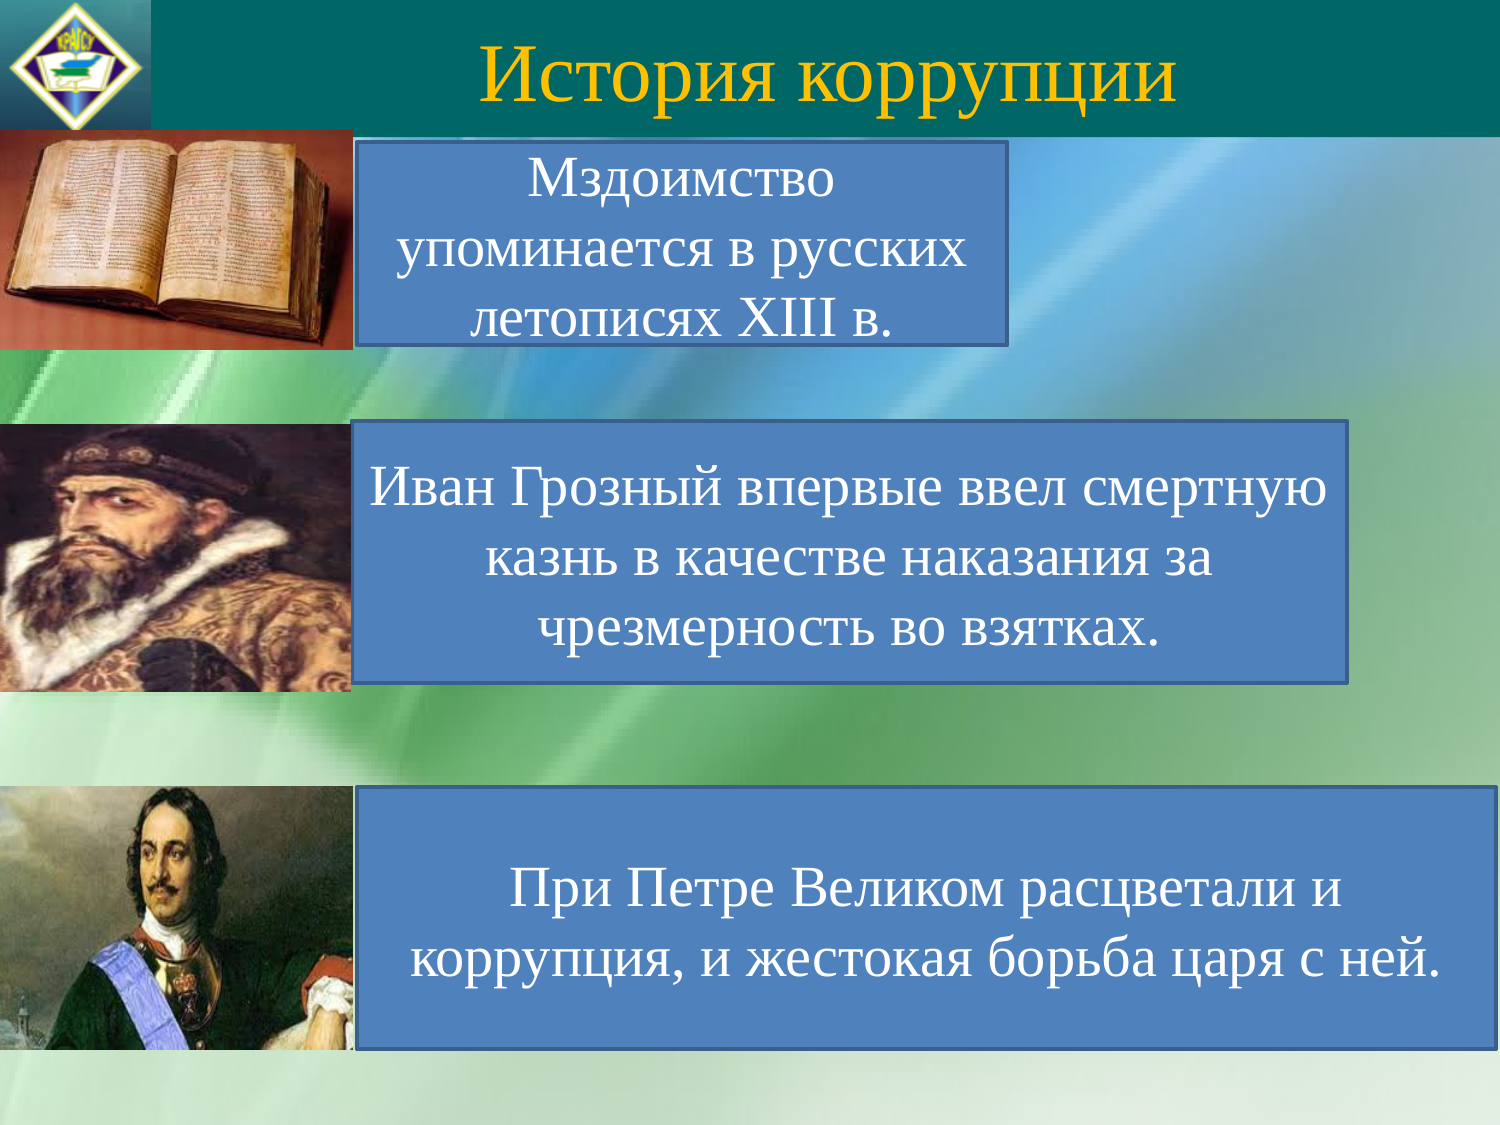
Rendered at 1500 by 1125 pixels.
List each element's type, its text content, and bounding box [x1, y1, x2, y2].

text_box Иван Грозный впервые ввел смертную казнь в качестве наказания за чрезмерность во взятках. [350, 419, 1349, 685]
text_box При Петре Великом расцветали и коррупция, и жестокая борьба царя с ней. [355, 785, 1498, 1051]
picture [0, 0, 1500, 1125]
title История коррупции [151, 0, 1500, 138]
text_box Мздоимство упоминается в русских летописях XIII в. [357, 140, 1009, 347]
